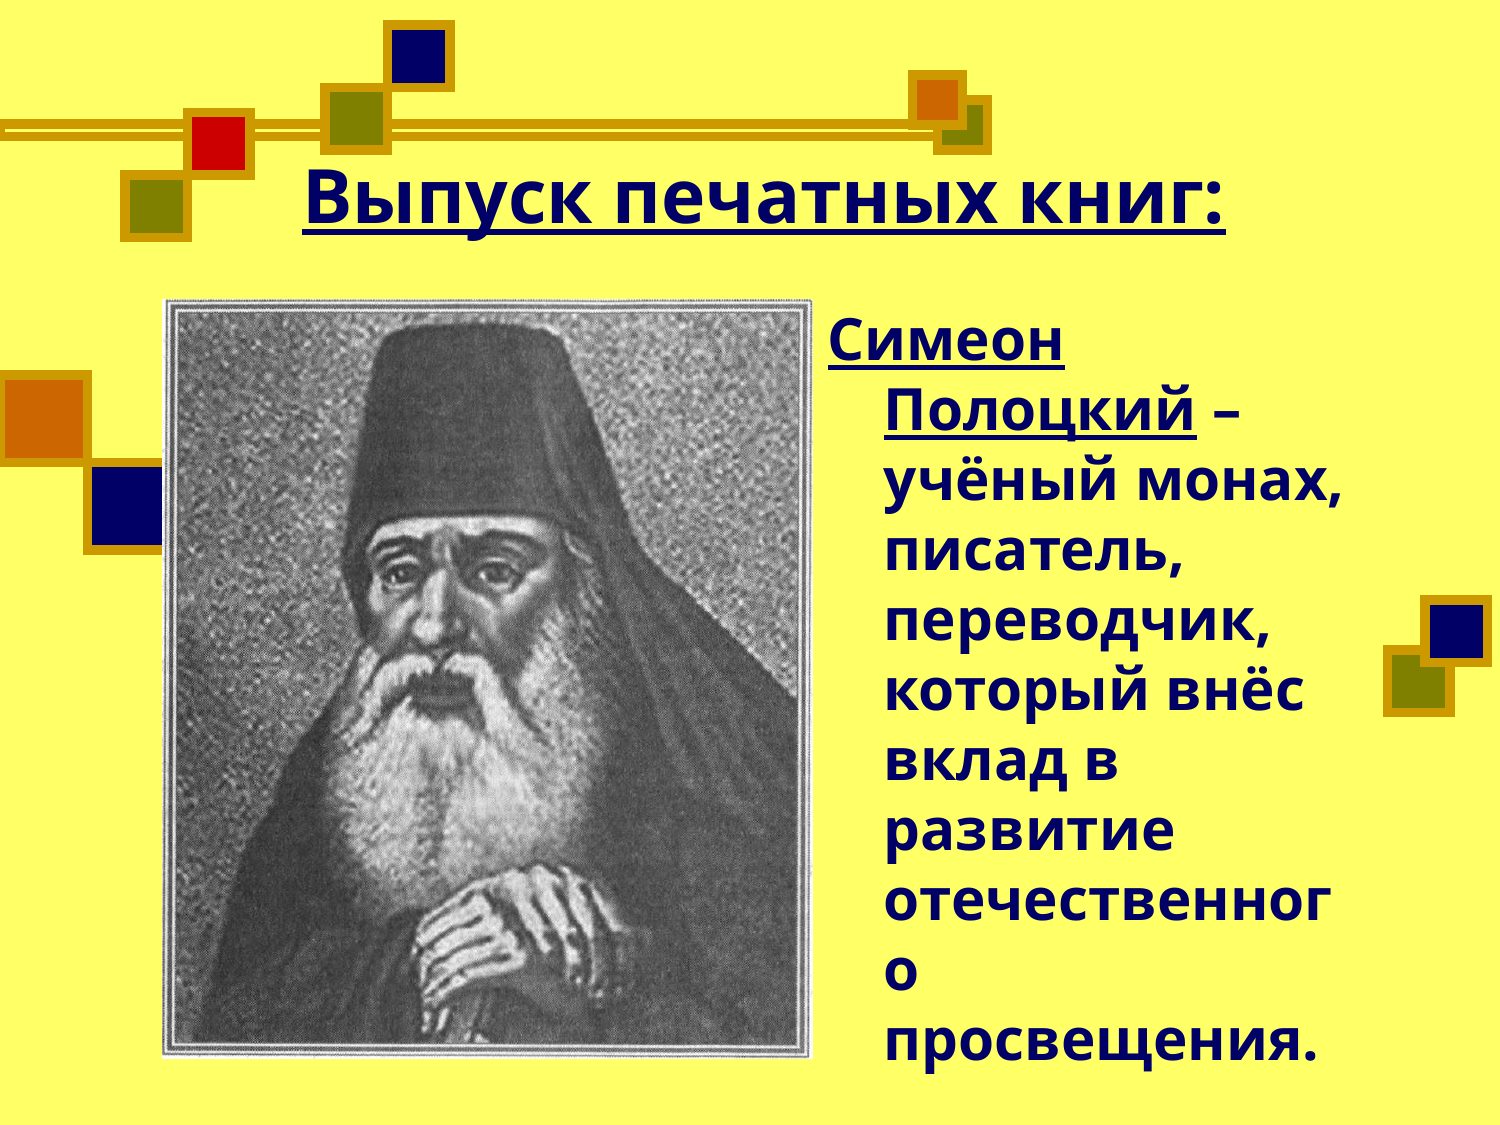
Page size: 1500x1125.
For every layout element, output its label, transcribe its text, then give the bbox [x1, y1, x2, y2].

picture [162, 299, 813, 1060]
list Симеон Полоцкий – учёный монах, писатель, переводчик, который внёс вклад в развитие отечественного просвещения. [812, 295, 1382, 1125]
title Выпуск печатных книг: [287, 75, 1450, 313]
